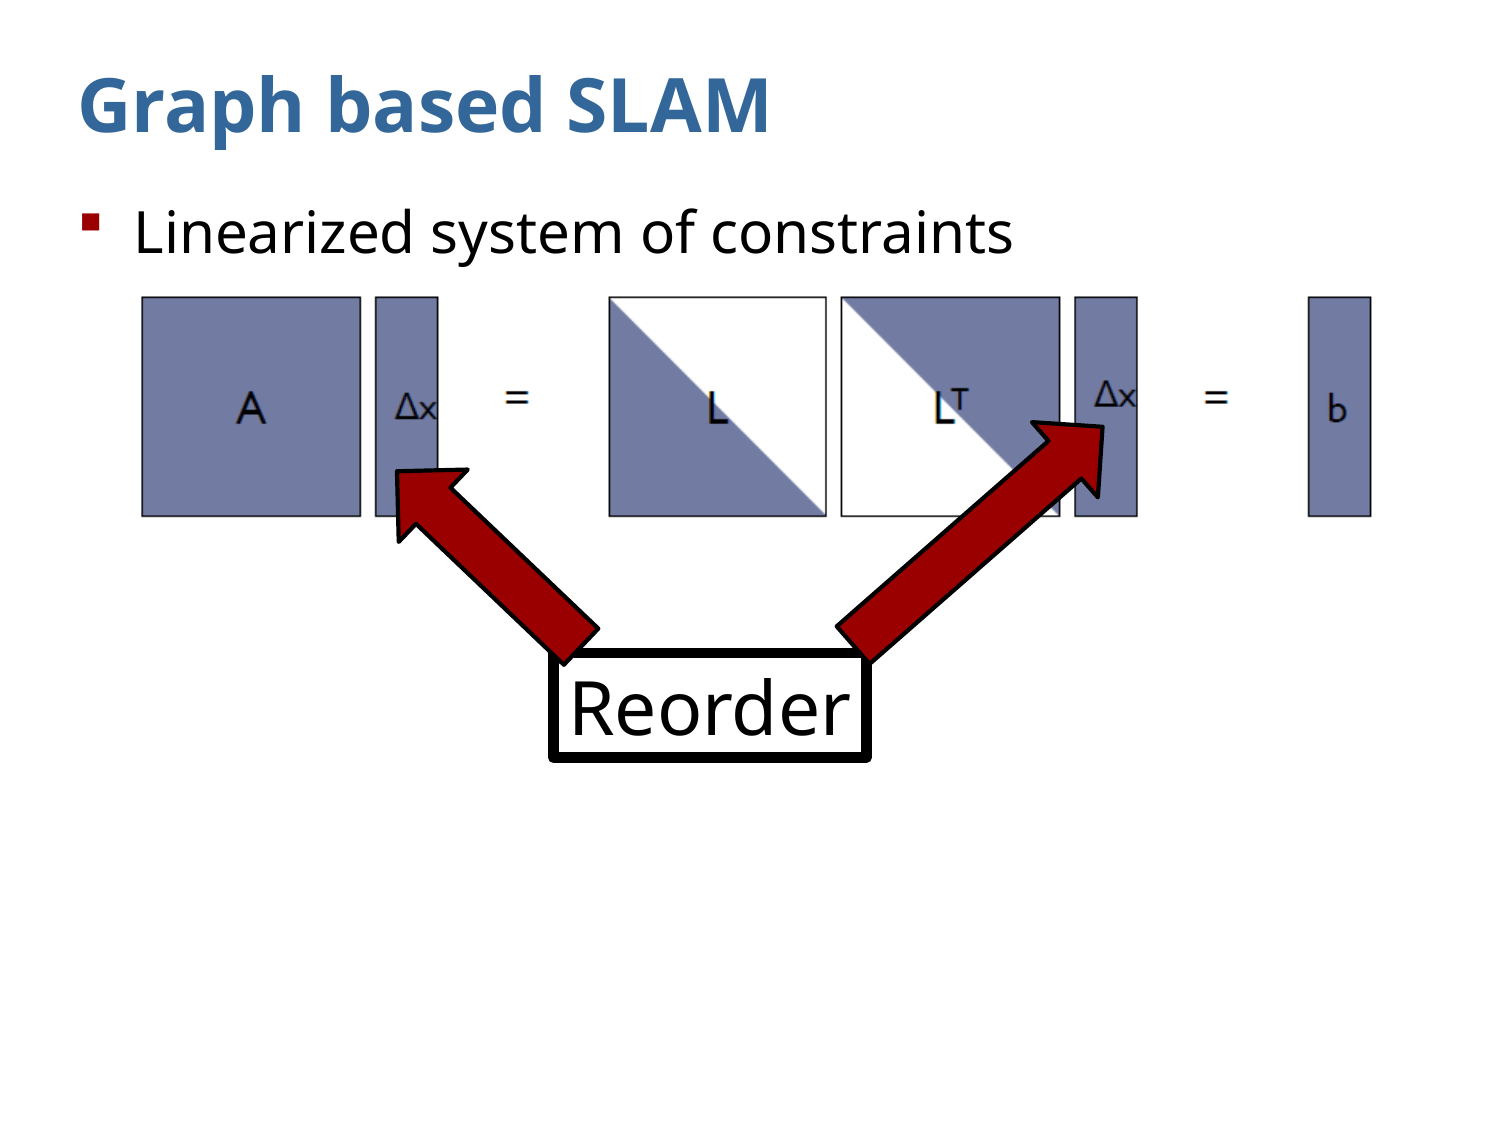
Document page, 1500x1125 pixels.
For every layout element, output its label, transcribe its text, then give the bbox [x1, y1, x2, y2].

text_box [425, 533, 599, 665]
text_box [398, 533, 408, 542]
title Graph based SLAM [62, 50, 1475, 156]
text_box Reorder [551, 651, 869, 760]
picture [137, 288, 1385, 525]
text_box [836, 533, 1020, 664]
